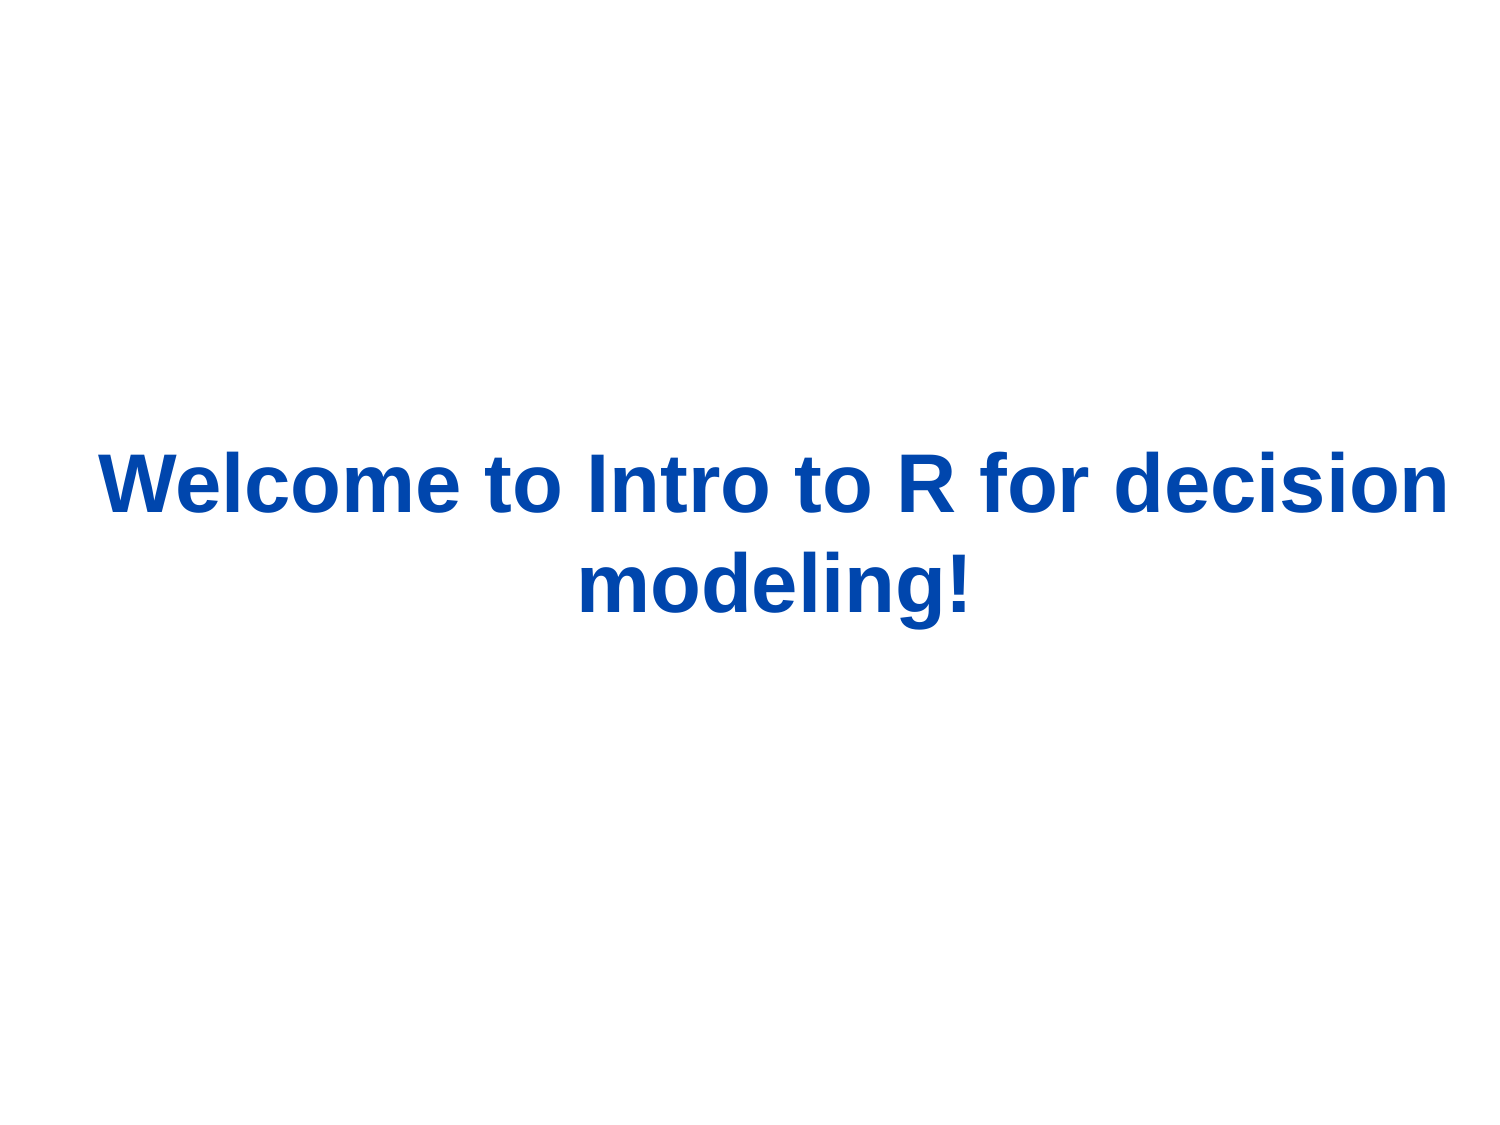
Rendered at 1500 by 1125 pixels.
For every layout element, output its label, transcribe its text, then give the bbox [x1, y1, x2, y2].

text_box Welcome to Intro to R for decision modeling! [87, 516, 1463, 642]
